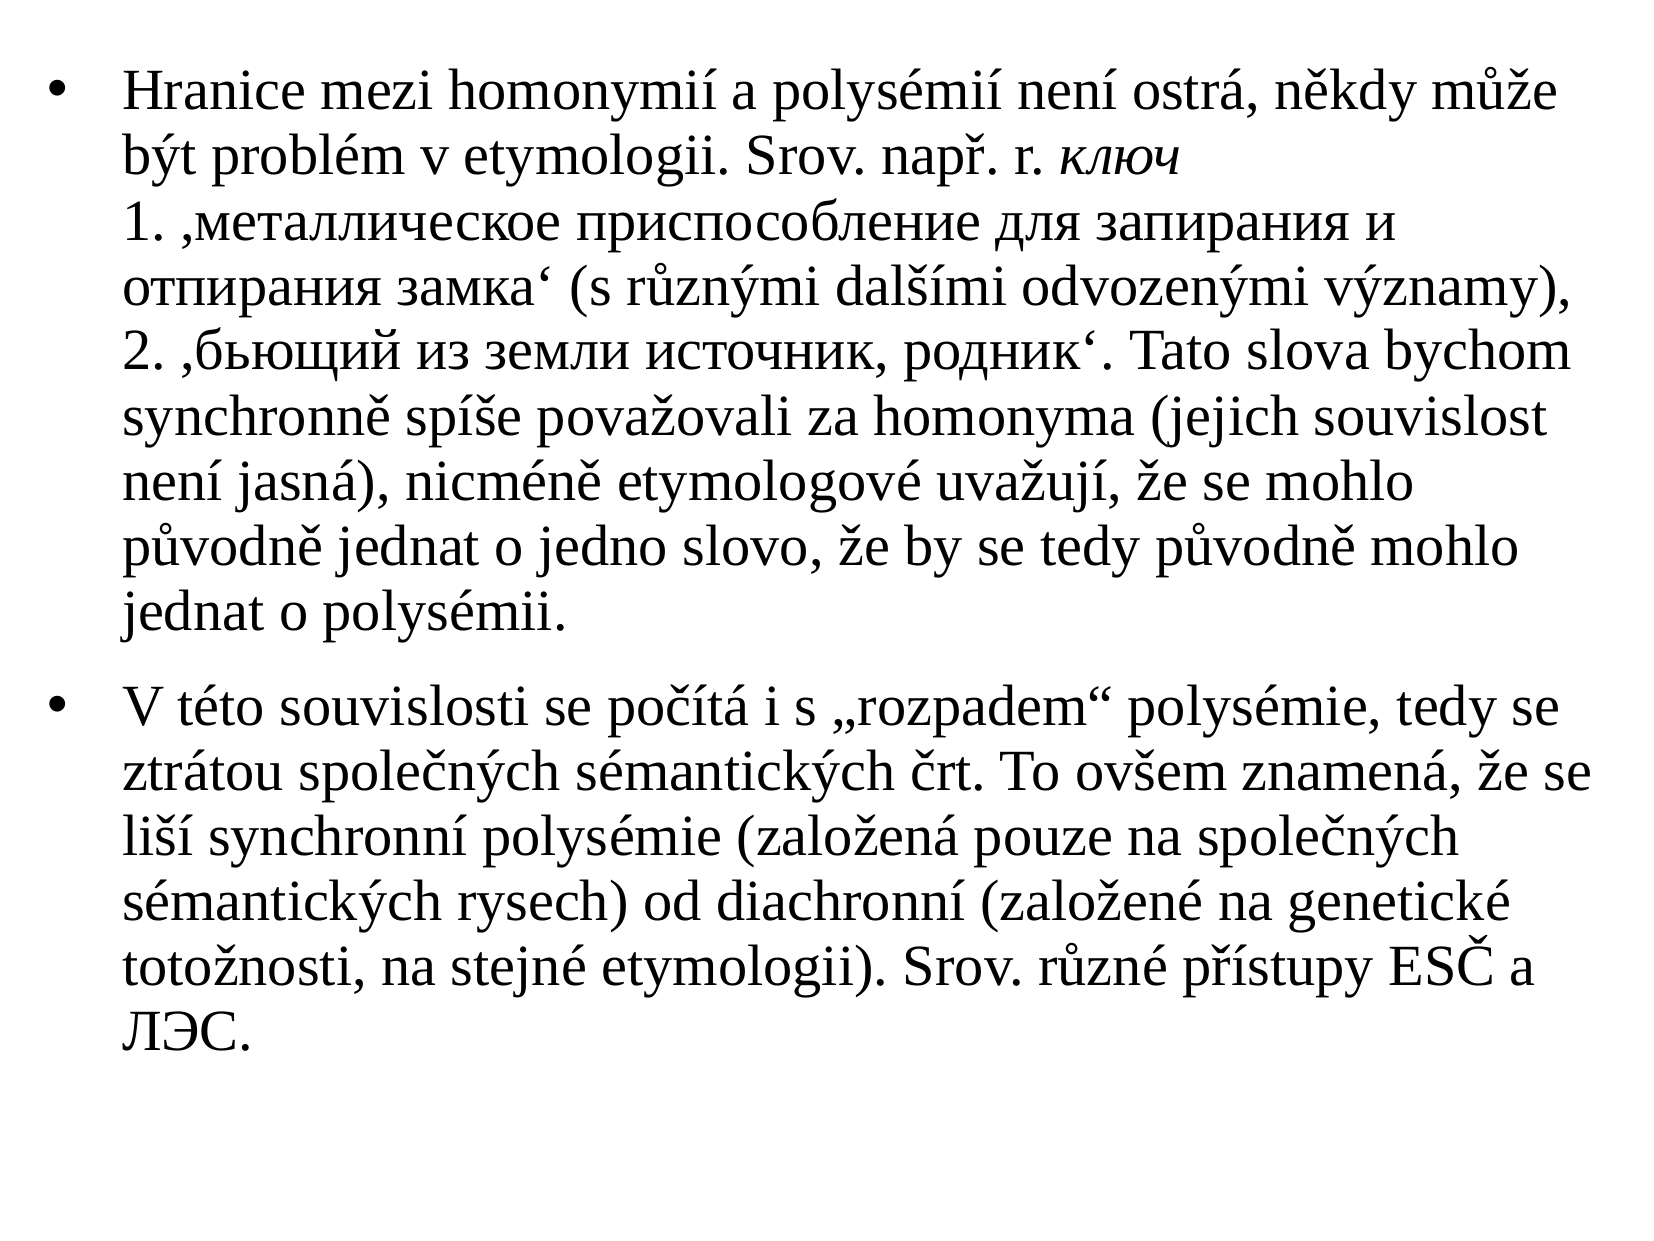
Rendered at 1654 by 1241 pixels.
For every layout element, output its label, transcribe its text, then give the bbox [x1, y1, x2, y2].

list Hranice mezi homonymií a polysémií není ostrá, někdy může být problém v etymologii. Srov. např. r. ключ 1. ,металлическое приспособление для запирания и отпирания замка‘ (s různými dalšími odvozenými významy), 2. ,бьющий из земли источник, родник‘. Tato slova bychom synchronně spíše považovali za homonyma (jejich souvislost není jasná), nicméně etymologové uvažují, že se mohlo původně jednat o jedno slovo, že by se tedy původně mohlo jednat o polysémii. V této souvislosti se počítá i s „rozpadem“ polysémie, tedy se ztrátou společných sémantických črt. To ovšem znamená, že se liší synchronní polysémie (založená pouze na společných sémantických rysech) od diachronní (založené na genetické totožnosti, na stejné etymologii). Srov. různé přístupy ESČ a ЛЭС. [47, 53, 1619, 1211]
